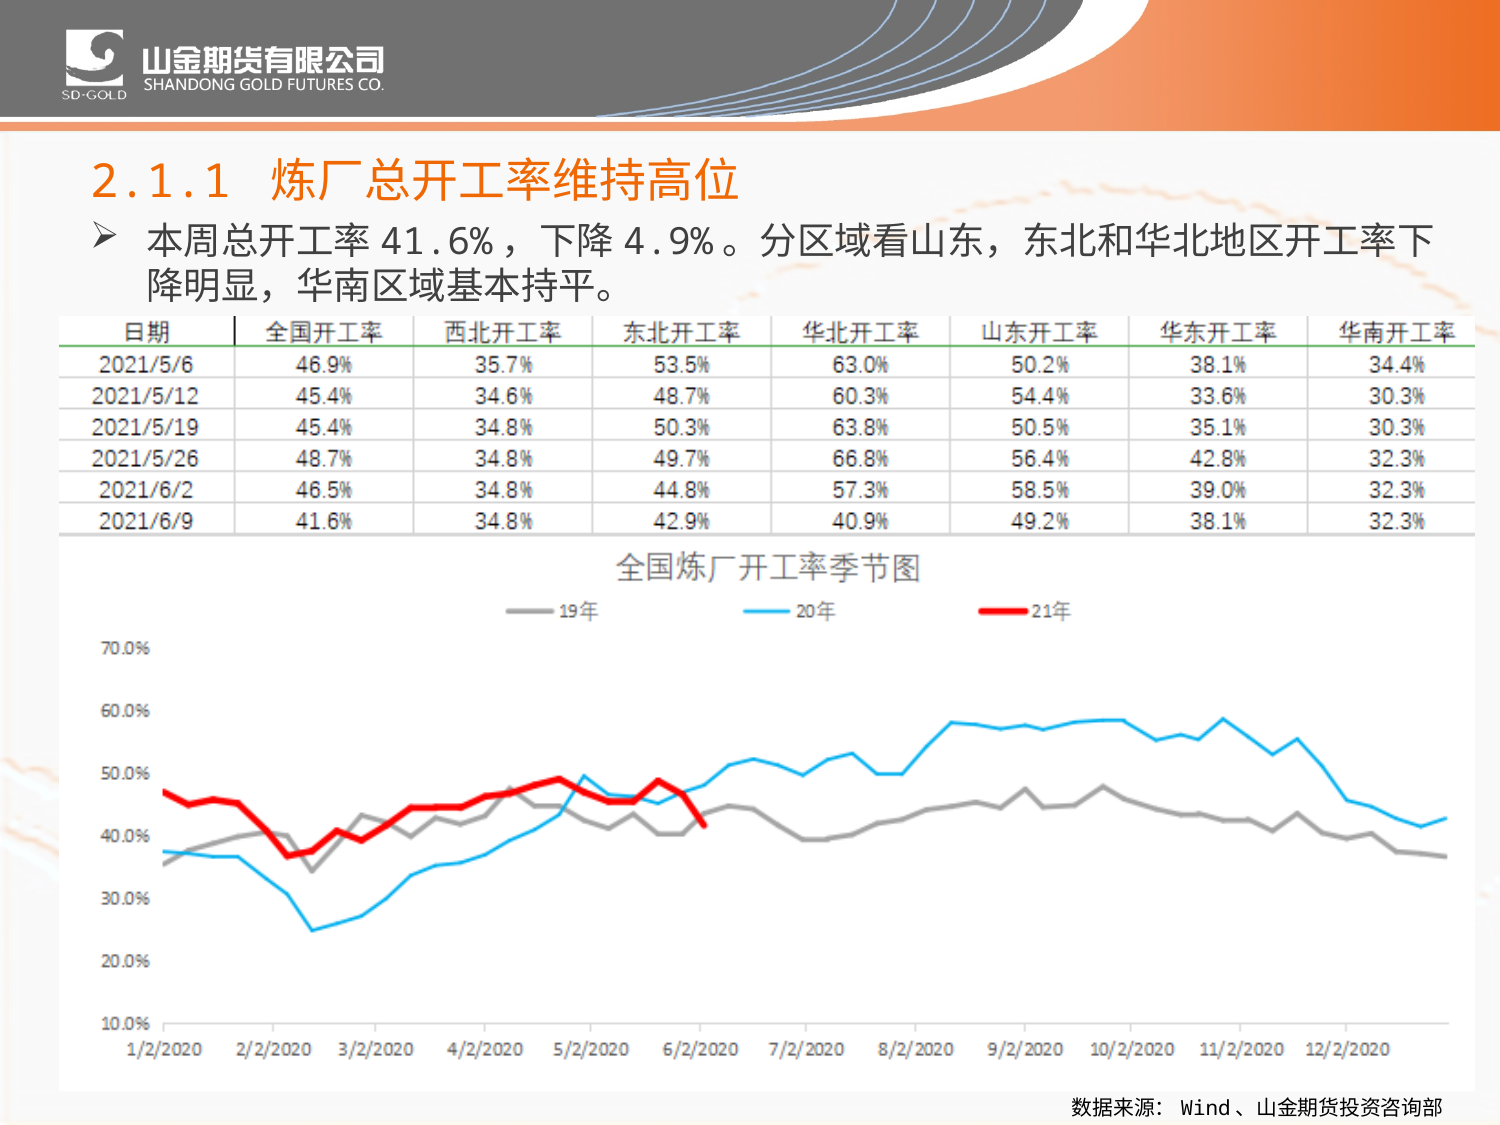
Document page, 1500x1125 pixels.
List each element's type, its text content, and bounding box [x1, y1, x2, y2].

title 2.1.1 炼厂总开工率维持高位 [75, 142, 1425, 209]
picture [0, 0, 1500, 1125]
list 本周总开工率41.6%，下降4.9%。分区域看山东，东北和华北地区开工率下降明显，华南区域基本持平。 [75, 209, 1460, 314]
